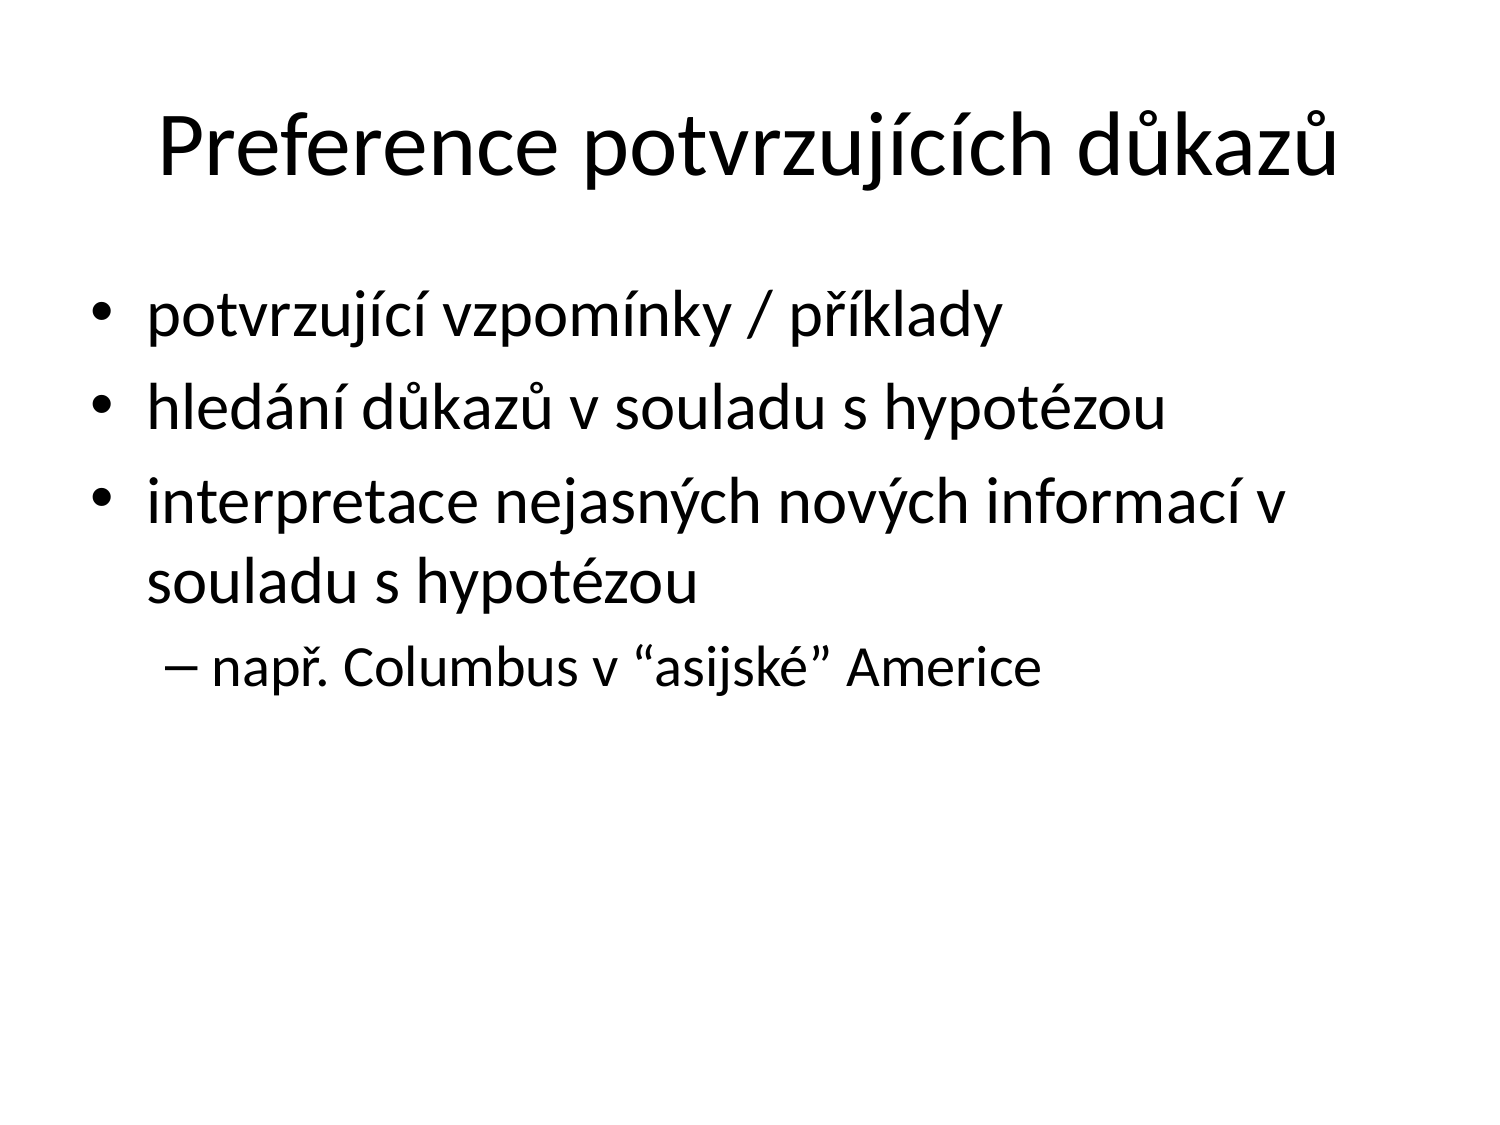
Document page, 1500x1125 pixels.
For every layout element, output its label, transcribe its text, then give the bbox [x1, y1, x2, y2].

list potvrzující vzpomínky / příklady hledání důkazů v souladu s hypotézou interpretace nejasných nových informací v souladu s hypotézou např. Columbus v “asijské” Americe [75, 262, 1425, 1005]
title Preference potvrzujících důkazů [75, 45, 1425, 233]
